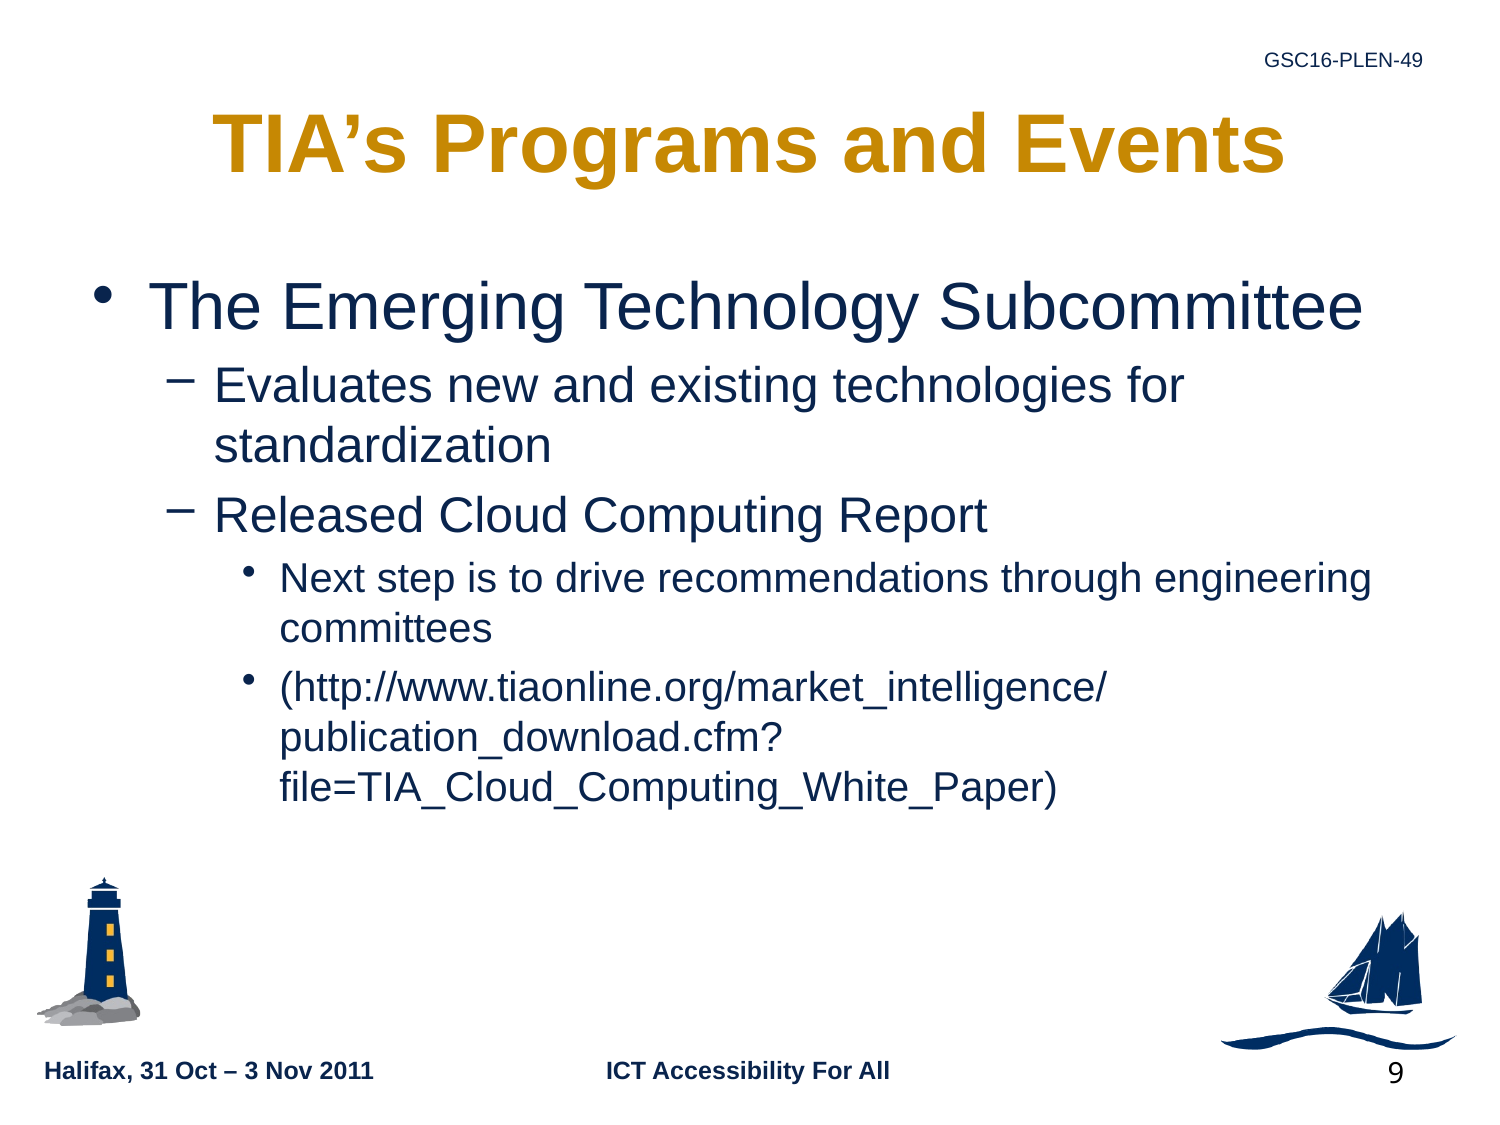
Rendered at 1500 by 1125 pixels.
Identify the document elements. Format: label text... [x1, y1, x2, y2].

picture [1324, 999, 1422, 1016]
list The Emerging Technology Subcommittee Evaluates new and existing technologies for standardization Released Cloud Computing Report Next step is to drive recommendations through engineering committees (http://www.tiaonline.org/market_intelligence/publication_download.cfm?file=TIA_Cloud_Computing_White_Paper) [76, 255, 1428, 999]
text_box 9 [1069, 1046, 1419, 1114]
title TIA’s Programs and Events [75, 45, 1425, 233]
picture [1221, 1027, 1457, 1050]
picture [37, 877, 143, 1026]
